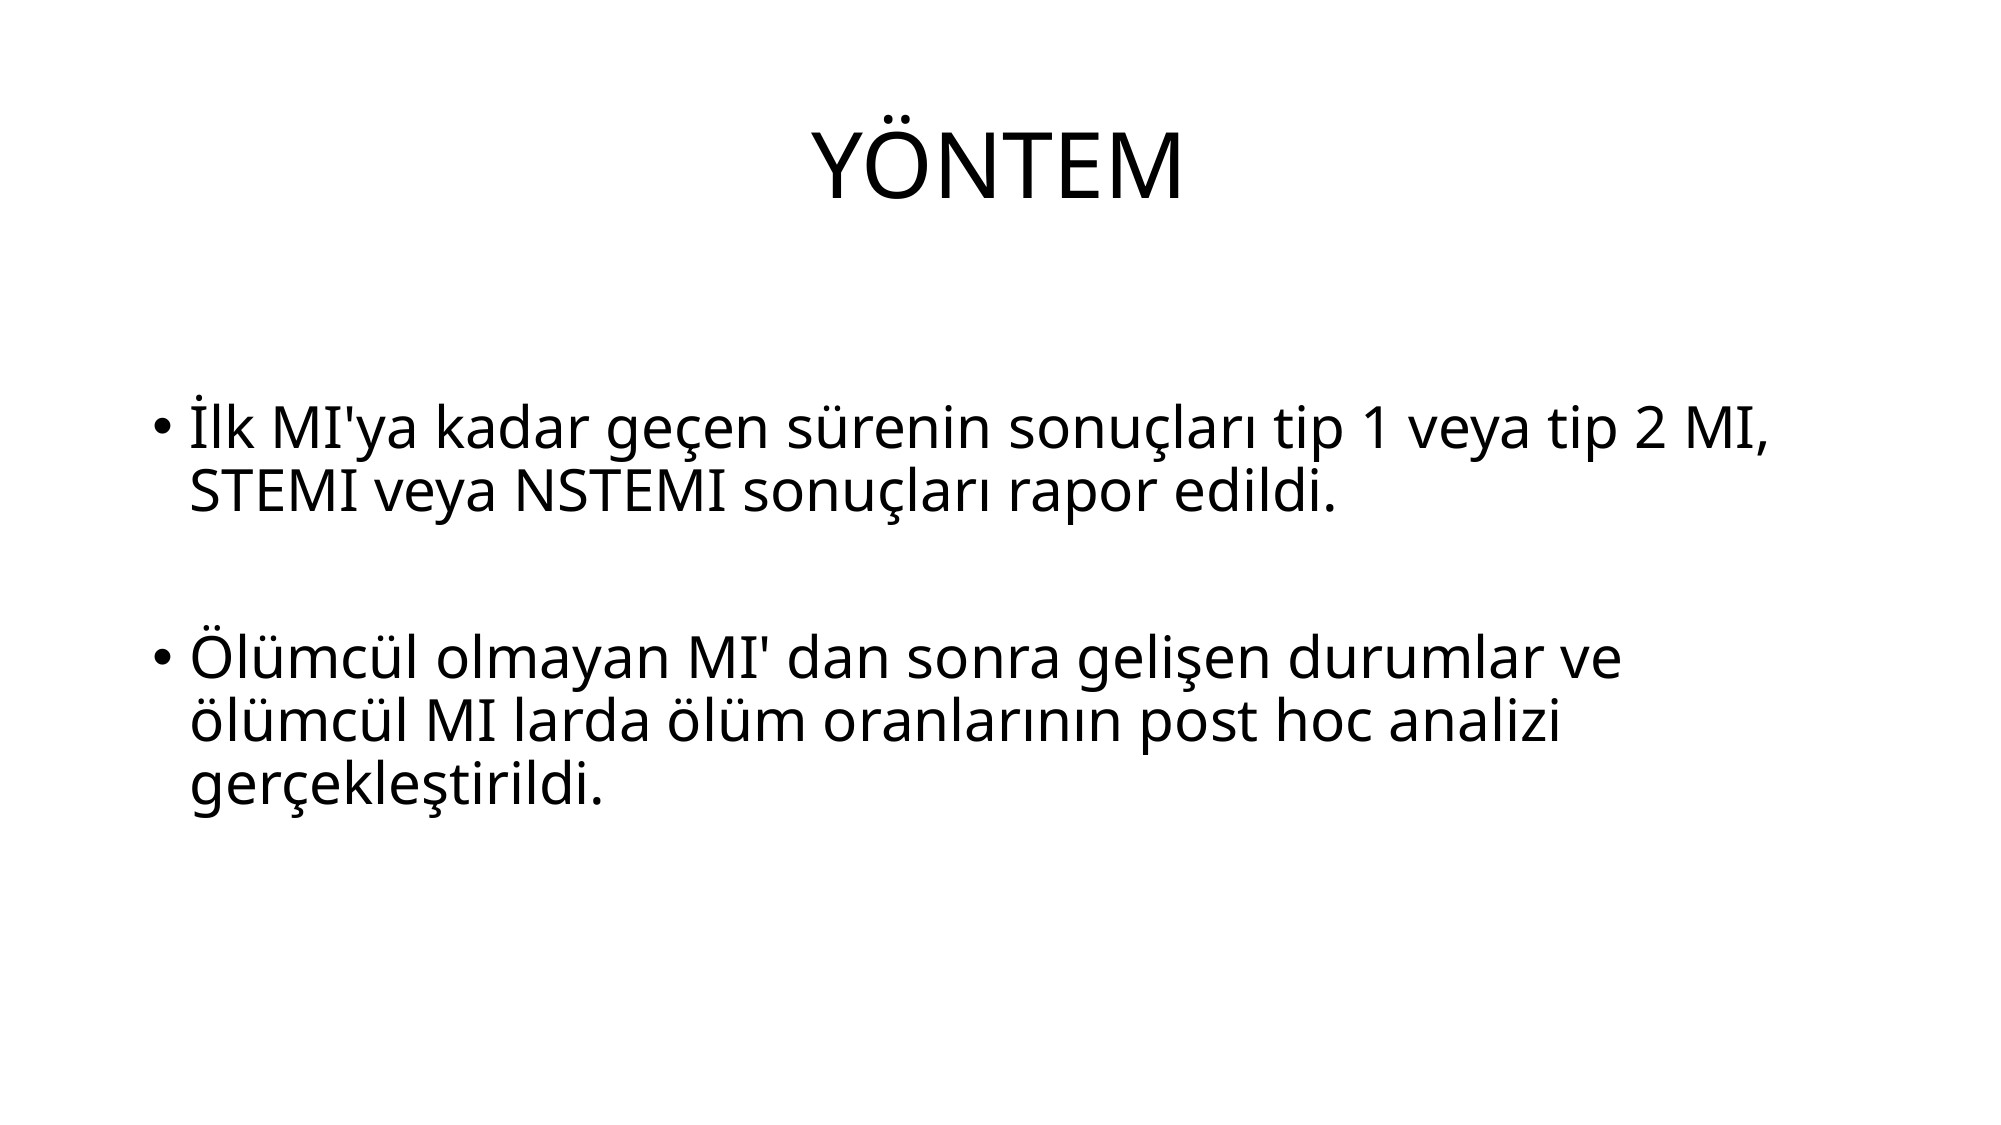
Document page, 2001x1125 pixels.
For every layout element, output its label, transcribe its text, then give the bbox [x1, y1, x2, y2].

title YÖNTEM [137, 59, 1863, 278]
list İlk MI'ya kadar geçen sürenin sonuçları tip 1 veya tip 2 MI, STEMI veya NSTEMI sonuçları rapor edildi. Ölümcül olmayan MI' dan sonra gelişen durumlar ve ölümcül MI larda ölüm oranlarının post hoc analizi gerçekleştirildi. [137, 299, 1863, 1014]
